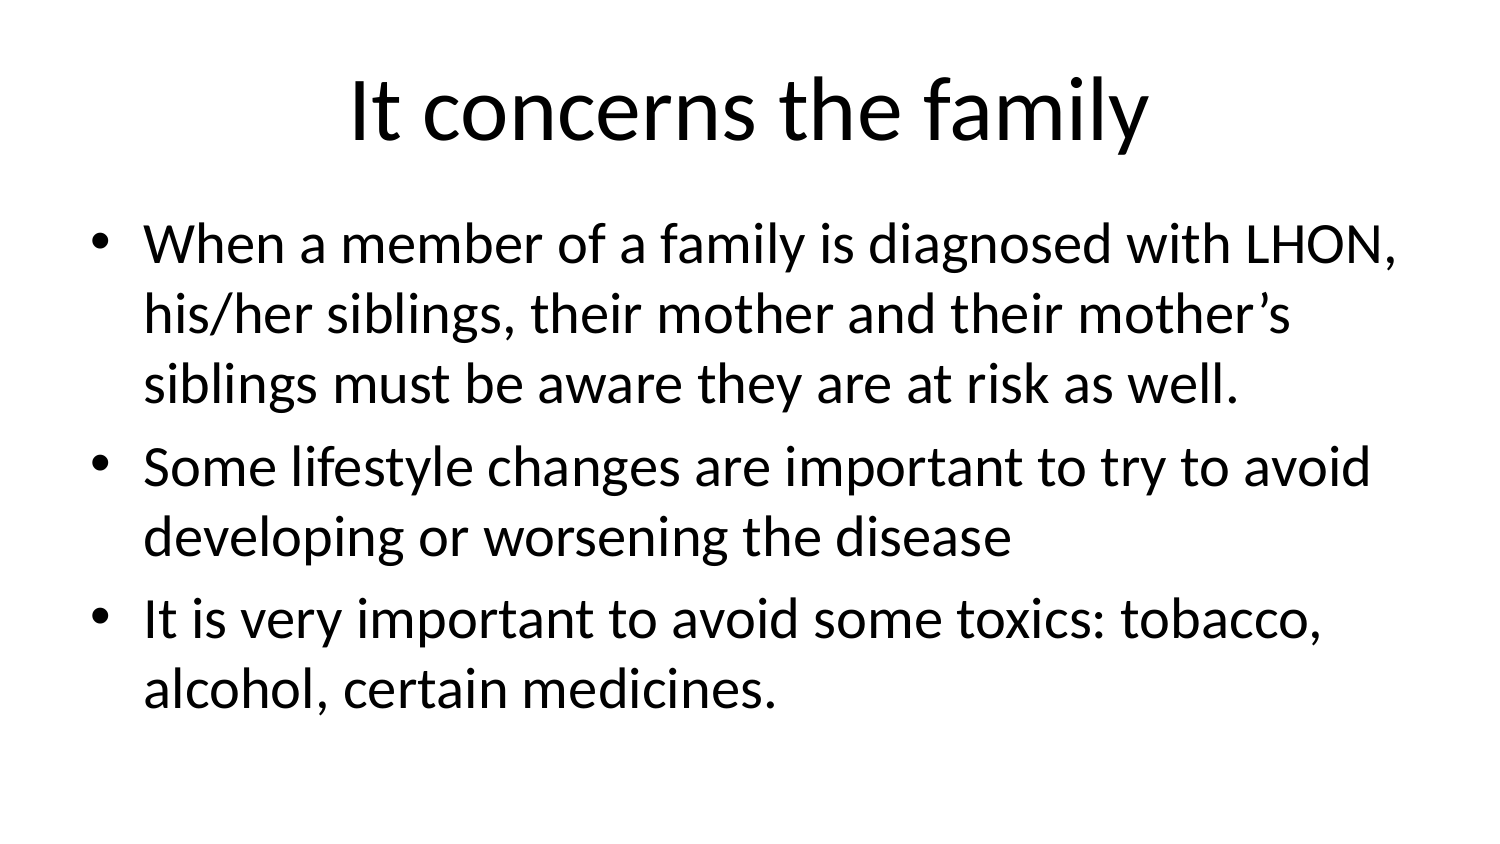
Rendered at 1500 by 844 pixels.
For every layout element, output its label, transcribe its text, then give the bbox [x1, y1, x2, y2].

list When a member of a family is diagnosed with LHON, his/her siblings, their mother and their mother’s siblings must be aware they are at risk as well. Some lifestyle changes are important to try to avoid developing or worsening the disease It is very important to avoid some toxics: tobacco, alcohol, certain medicines. [75, 196, 1425, 754]
title It concerns the family [75, 33, 1425, 175]
